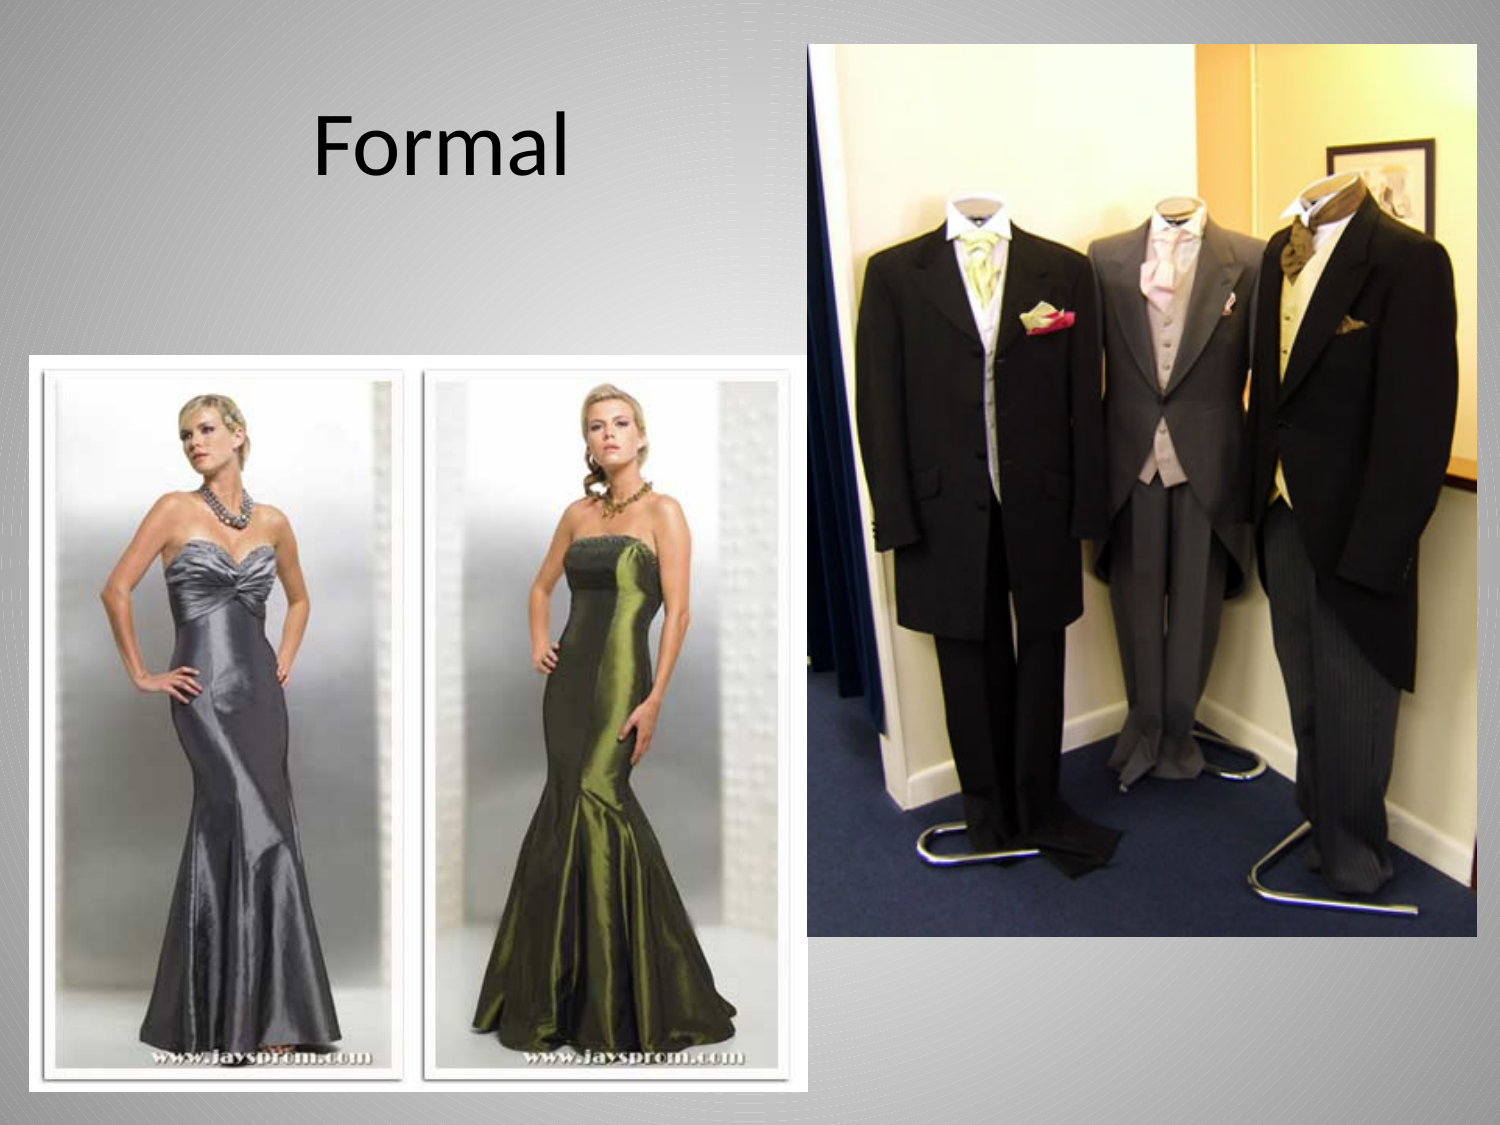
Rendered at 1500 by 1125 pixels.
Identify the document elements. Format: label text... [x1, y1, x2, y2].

title Formal [0, 45, 805, 233]
picture [29, 44, 1477, 1092]
